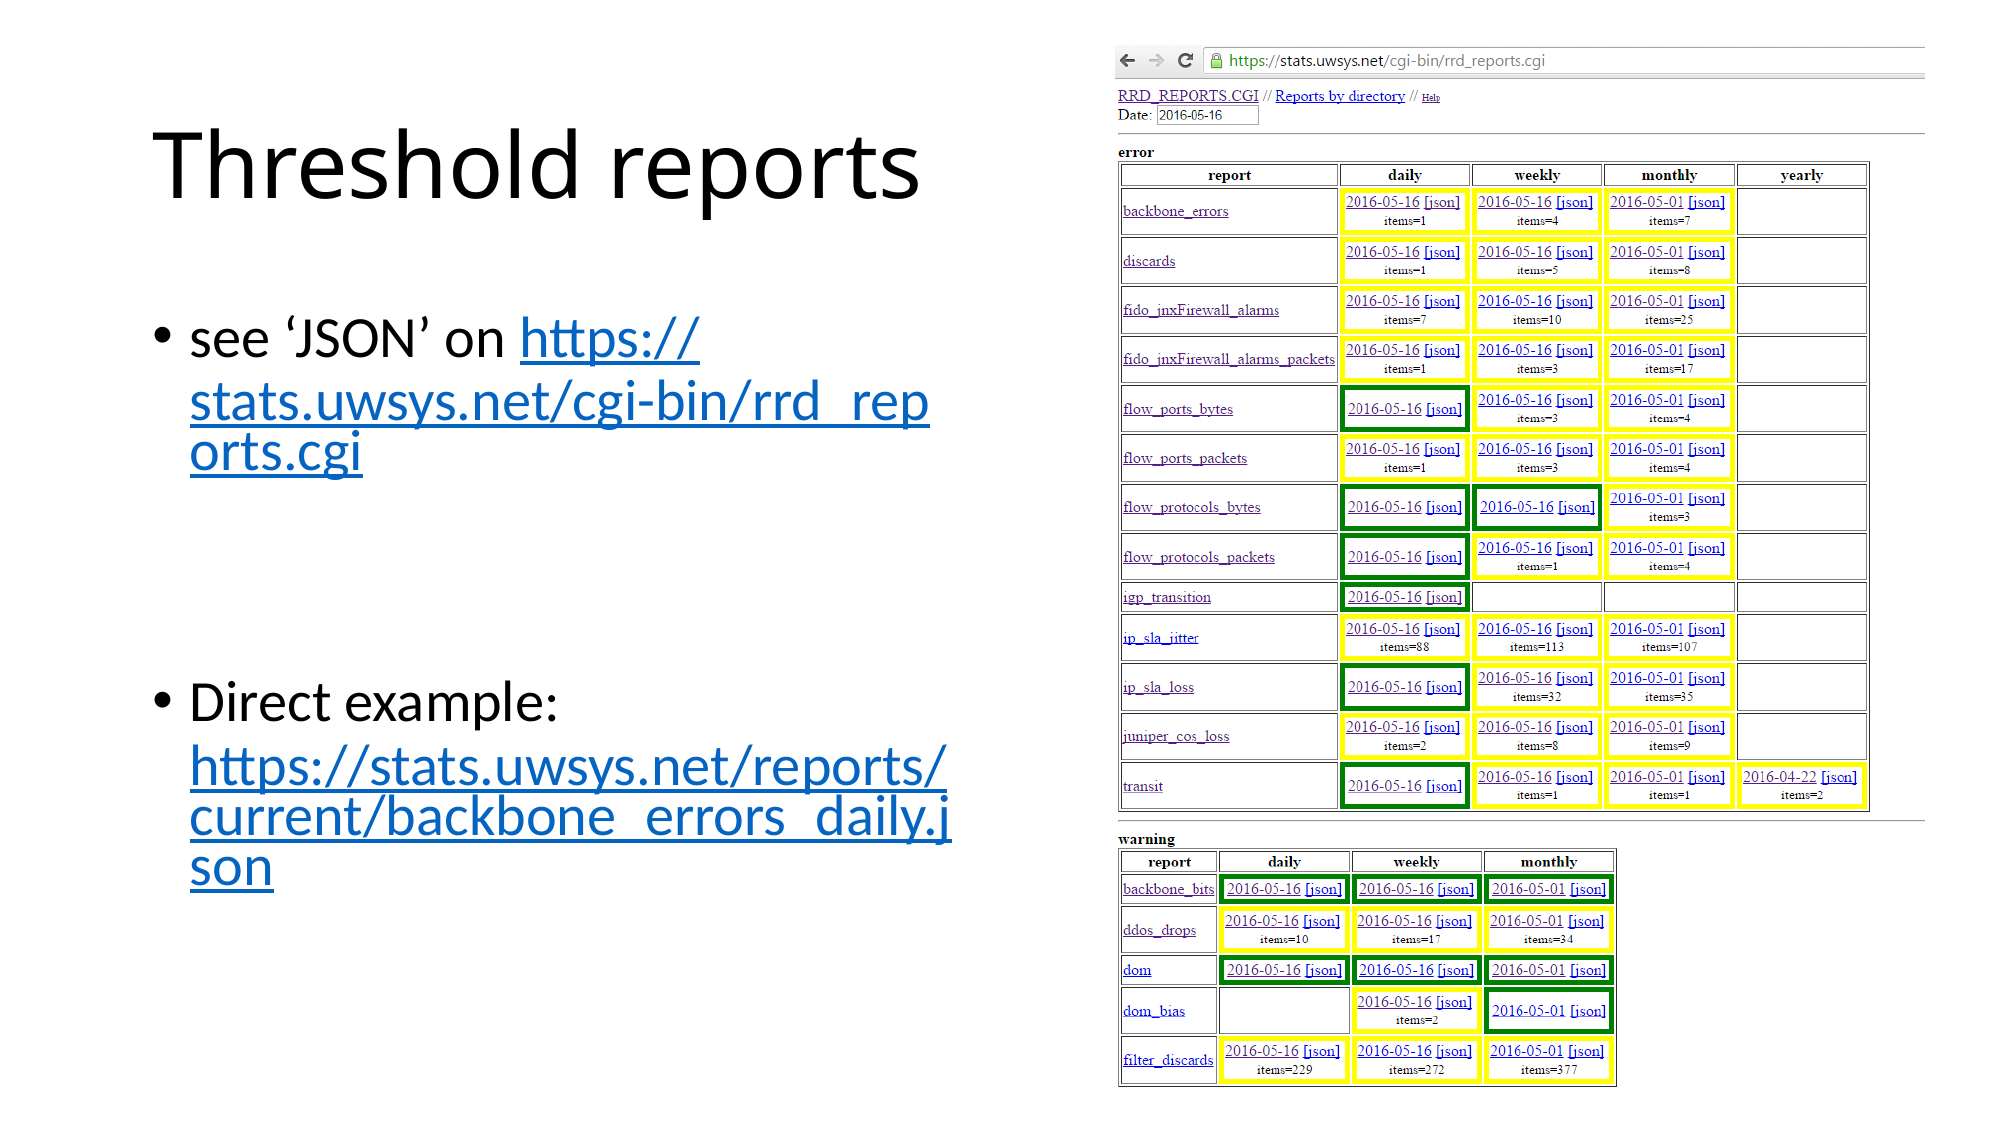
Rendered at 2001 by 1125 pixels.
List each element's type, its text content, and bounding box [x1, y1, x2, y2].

picture [1115, 45, 1925, 1091]
list see ‘JSON’ on https://stats.uwsys.net/cgi-bin/rrd_reports.cgi Direct example: https://stats.uwsys.net/reports/current/backbone_errors_daily.json [137, 299, 969, 1014]
title Threshold reports [137, 59, 1115, 278]
